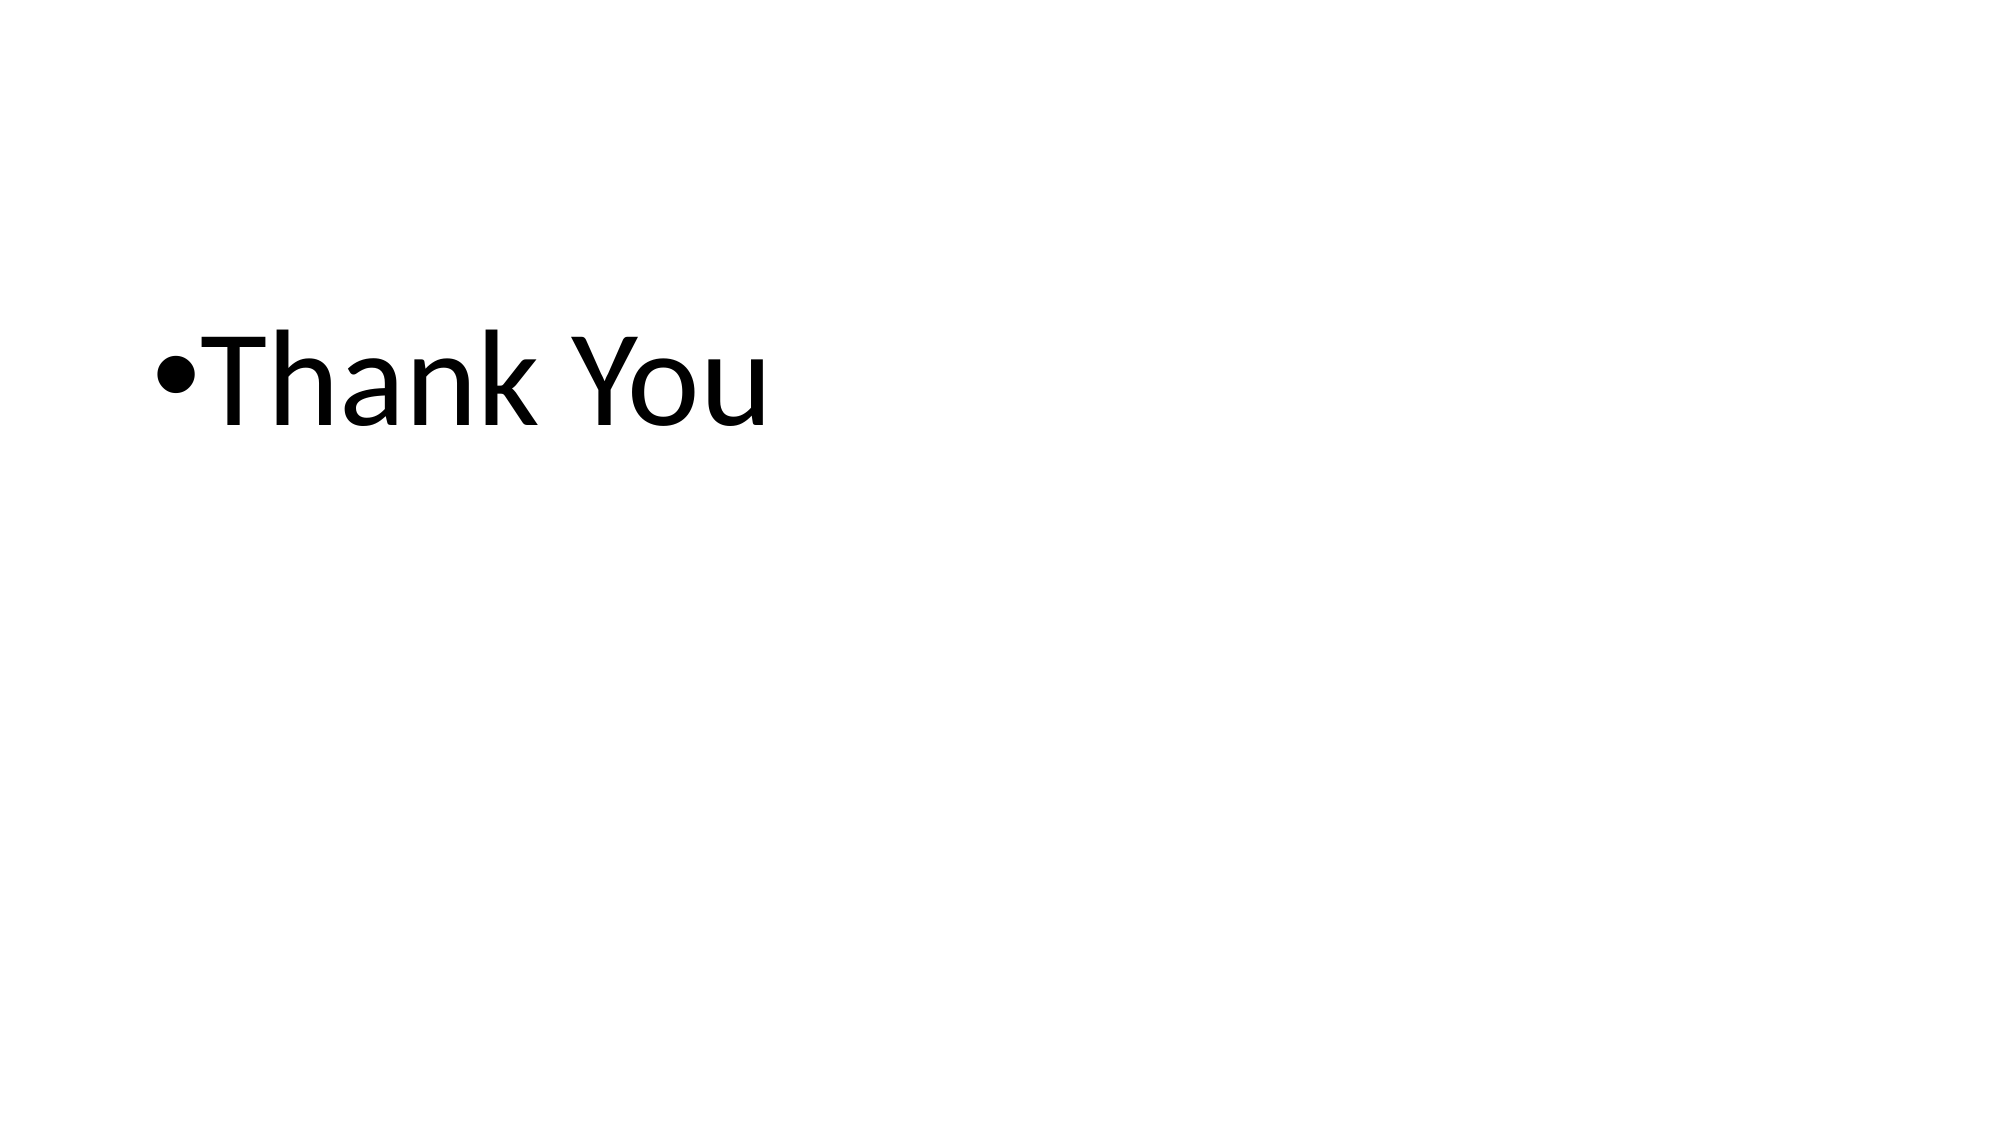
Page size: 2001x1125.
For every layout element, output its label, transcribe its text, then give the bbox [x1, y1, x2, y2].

list Thank You [137, 299, 1863, 1014]
